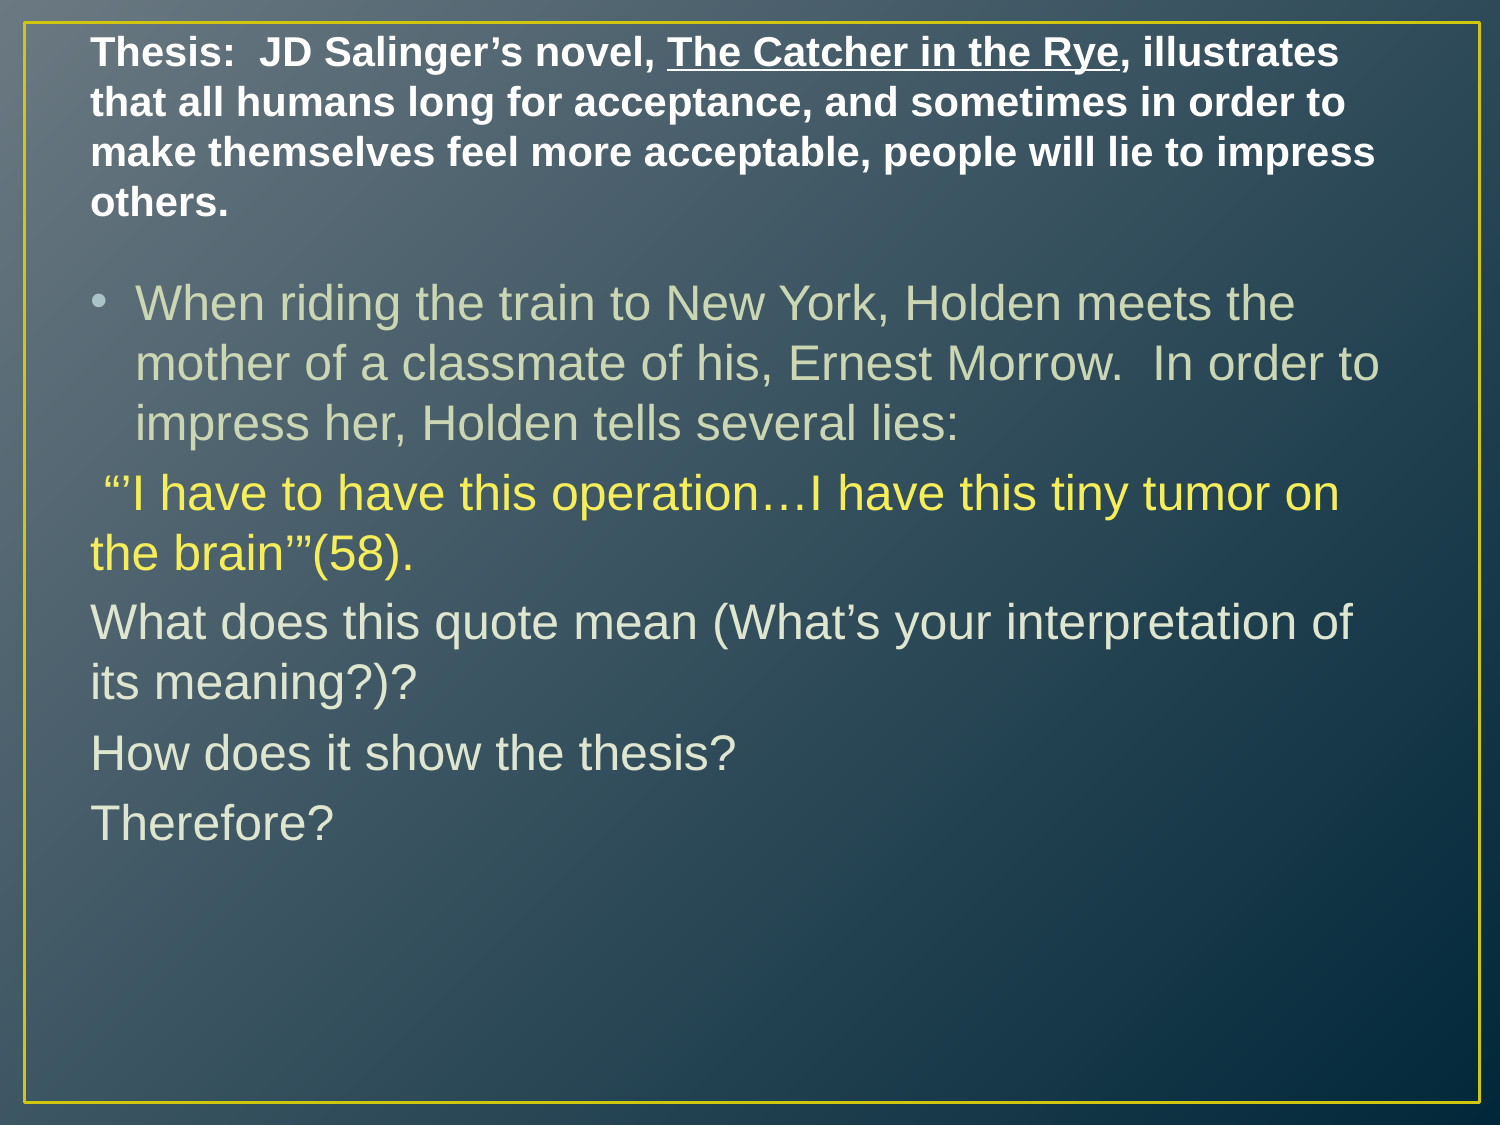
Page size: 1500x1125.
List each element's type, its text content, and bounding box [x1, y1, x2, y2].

list When riding the train to New York, Holden meets the mother of a classmate of his, Ernest Morrow. In order to impress her, Holden tells several lies: “’I have to have this operation…I have this tiny tumor on the brain’”(58). What does this quote mean (What’s your interpretation of its meaning?)? How does it show the thesis? Therefore? [75, 262, 1425, 1005]
title Thesis: JD Salinger’s novel, The Catcher in the Rye, illustrates that all humans long for acceptance, and sometimes in order to make themselves feel more acceptable, people will lie to impress others. [75, 45, 1425, 233]
